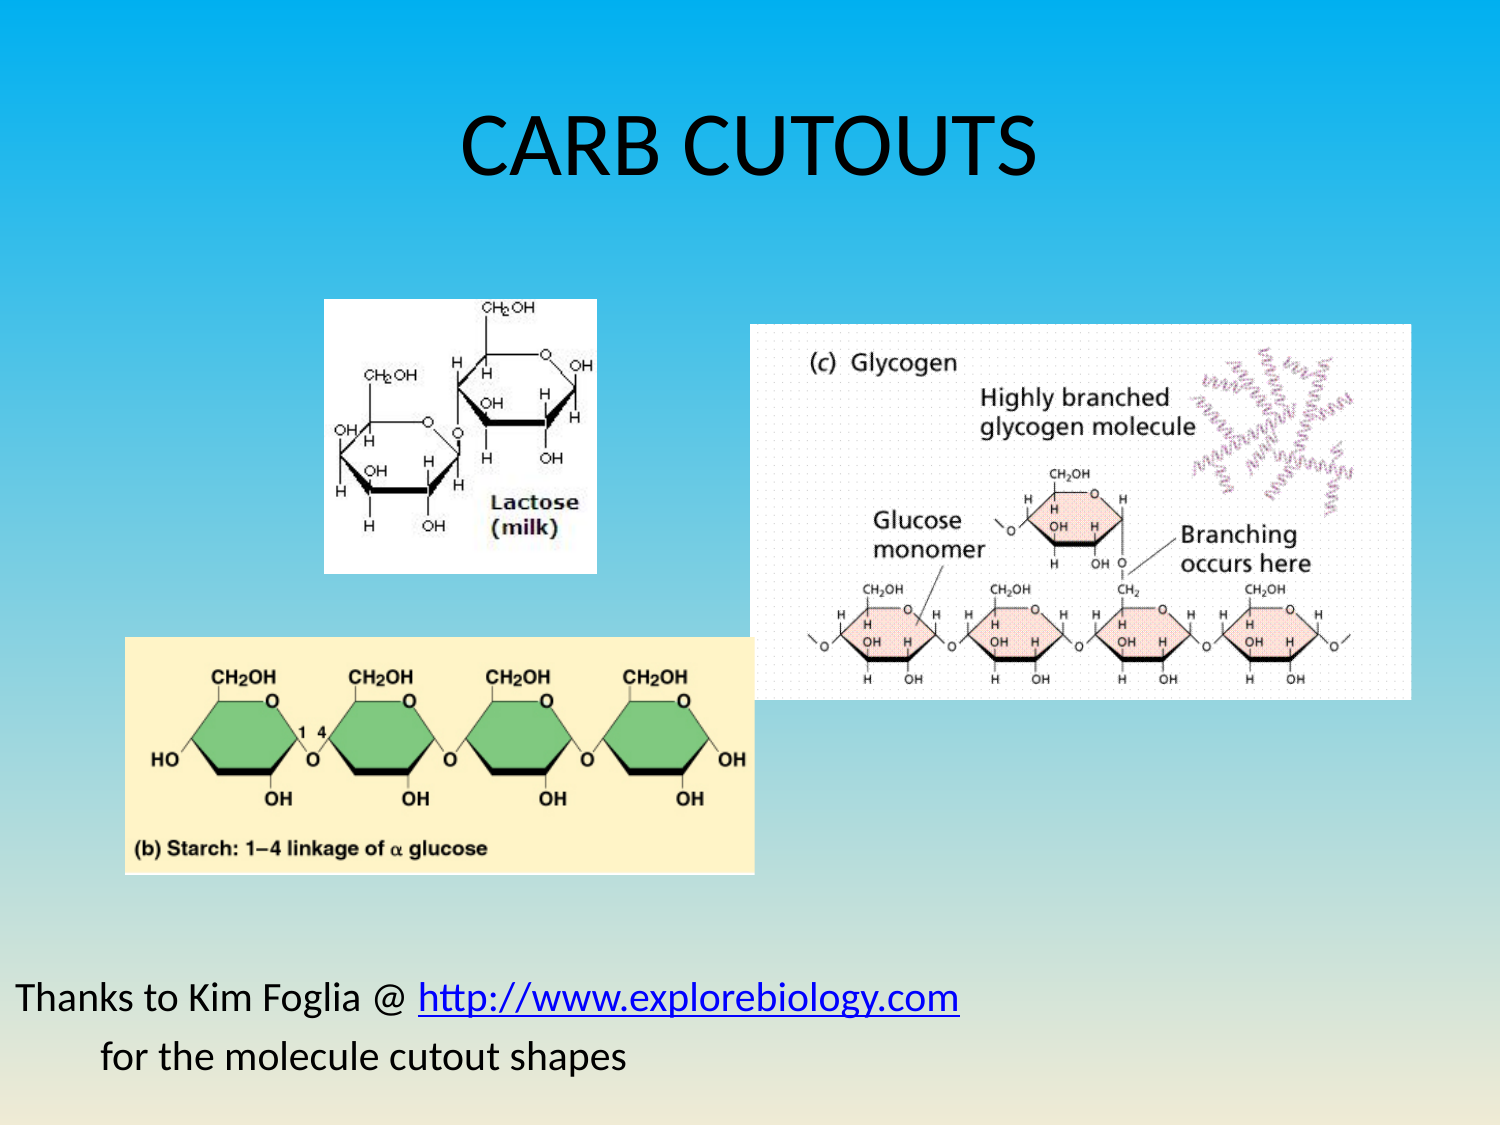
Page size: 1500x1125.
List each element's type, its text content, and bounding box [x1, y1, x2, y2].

title CARB CUTOUTS [75, 45, 1425, 233]
picture [324, 299, 598, 574]
list Thanks to Kim Foglia @ http://www.explorebiology.com for the molecule cutout shapes [0, 962, 1500, 1088]
picture [124, 324, 1412, 876]
